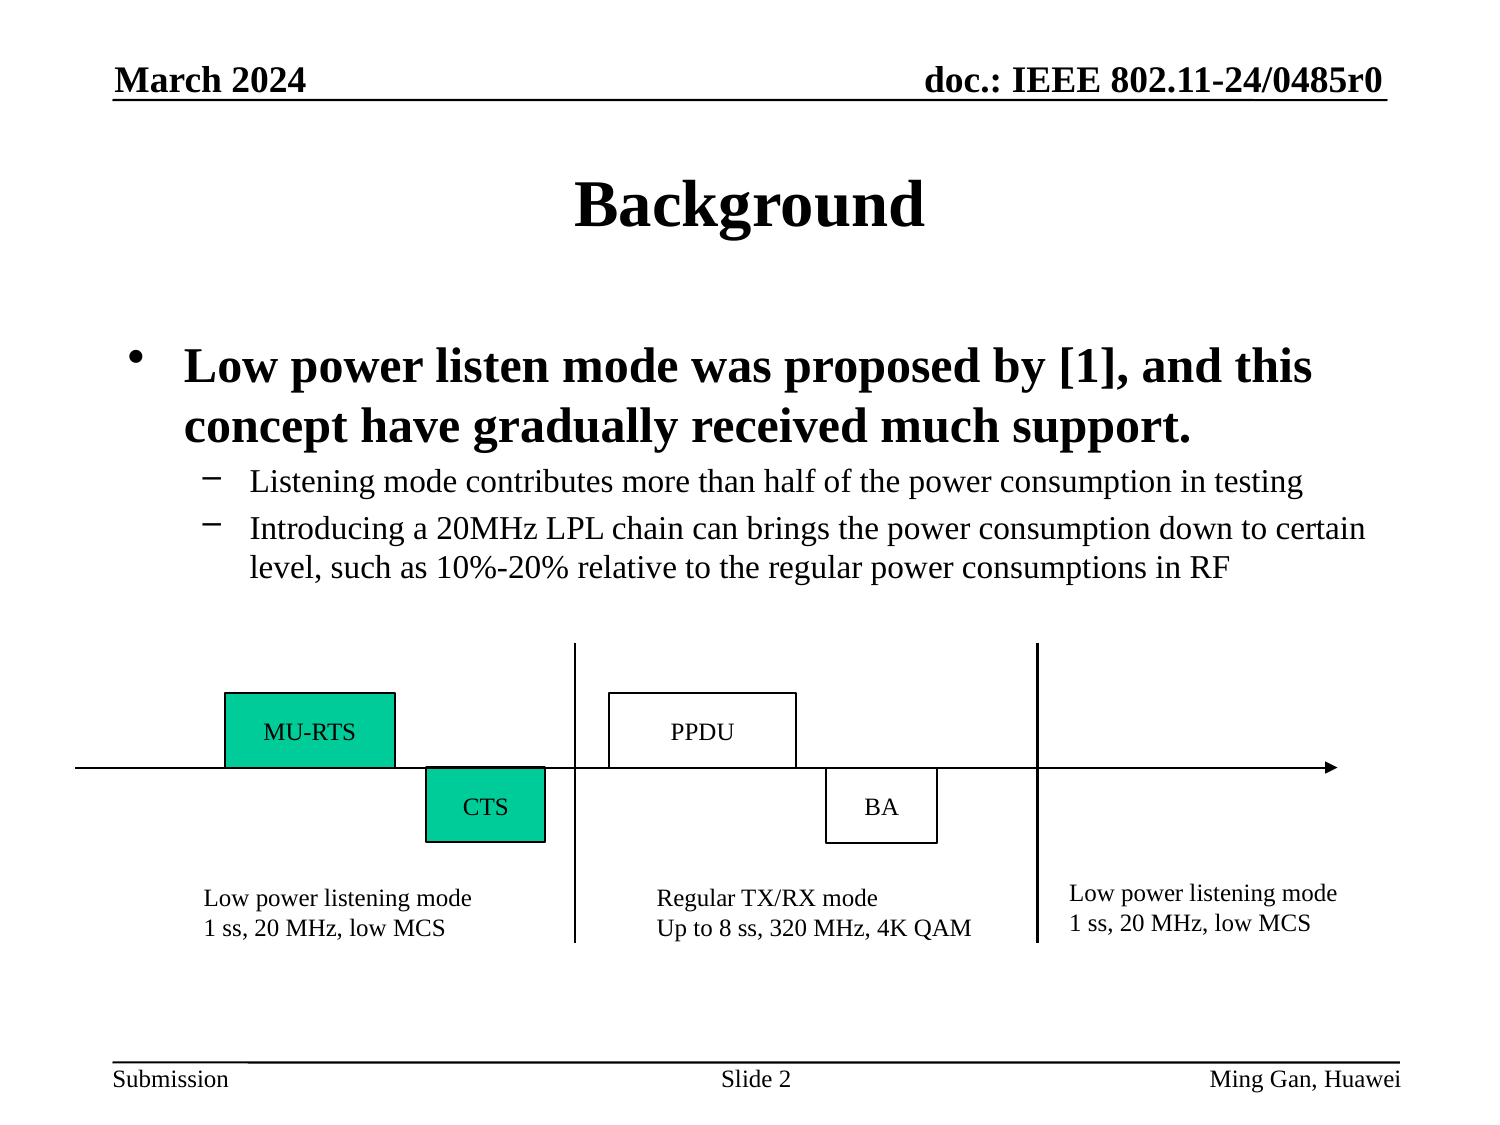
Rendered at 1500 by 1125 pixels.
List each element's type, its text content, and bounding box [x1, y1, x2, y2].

text_box Low power listening mode 1 ss, 20 MHz, low MCS [1054, 869, 1450, 945]
text_box PPDU [608, 693, 797, 766]
title Background [112, 112, 1388, 288]
slide_number Slide 2 [712, 1061, 800, 1093]
text_box MU-RTS [225, 693, 395, 766]
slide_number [114, 54, 309, 101]
text_box Low power listening mode 1 ss, 20 MHz, low MCS [188, 874, 585, 949]
text_box Regular TX/RX mode Up to 8 ss, 320 MHz, 4K QAM [641, 874, 1038, 949]
text_box BA [825, 776, 938, 844]
text_box CTS [426, 776, 546, 843]
footer Ming Gan, Huawei [1206, 1061, 1402, 1093]
list Low power listen mode was proposed by [1], and this concept have gradually received much support. Listening mode contributes more than half of the power consumption in testing Introducing a 20MHz LPL chain can brings the power consumption down to certain level, such as 10%-20% relative to the regular power consumptions in RF [112, 324, 1388, 1001]
